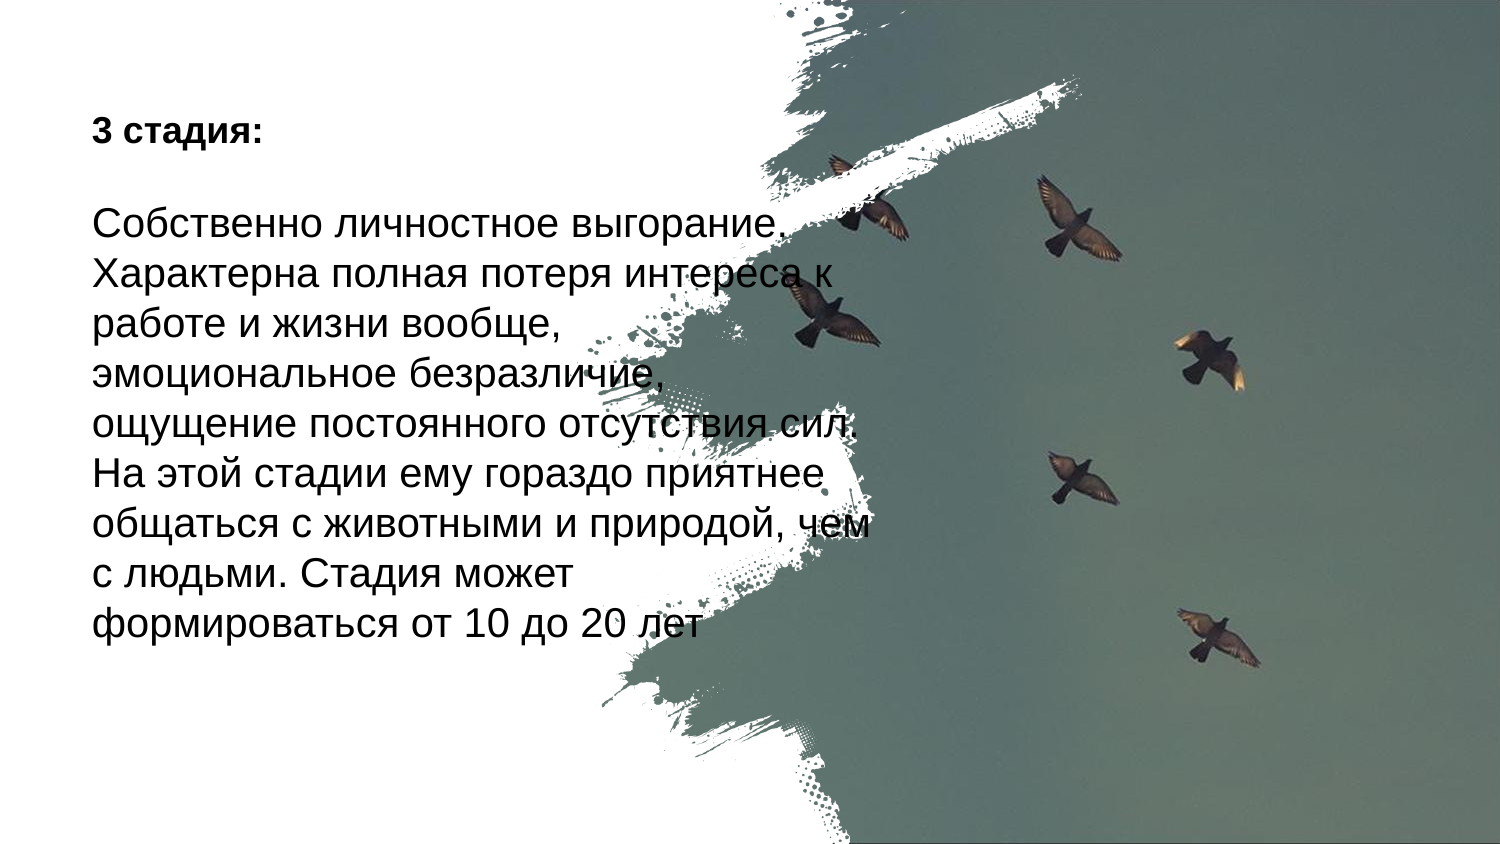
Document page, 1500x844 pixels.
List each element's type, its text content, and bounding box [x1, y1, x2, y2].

list 3 стадия: Собственно личностное выгорание. Характерна полная потеря интереса к работе и жизни вообще, эмоциональное безразличие, ощущение постоянного отсутствия сил. На этой стадии ему гораздо приятнее общаться с животными и природой, чем с людьми. Стадия может формироваться от 10 до 20 лет [76, 90, 892, 759]
picture [0, 0, 1500, 844]
